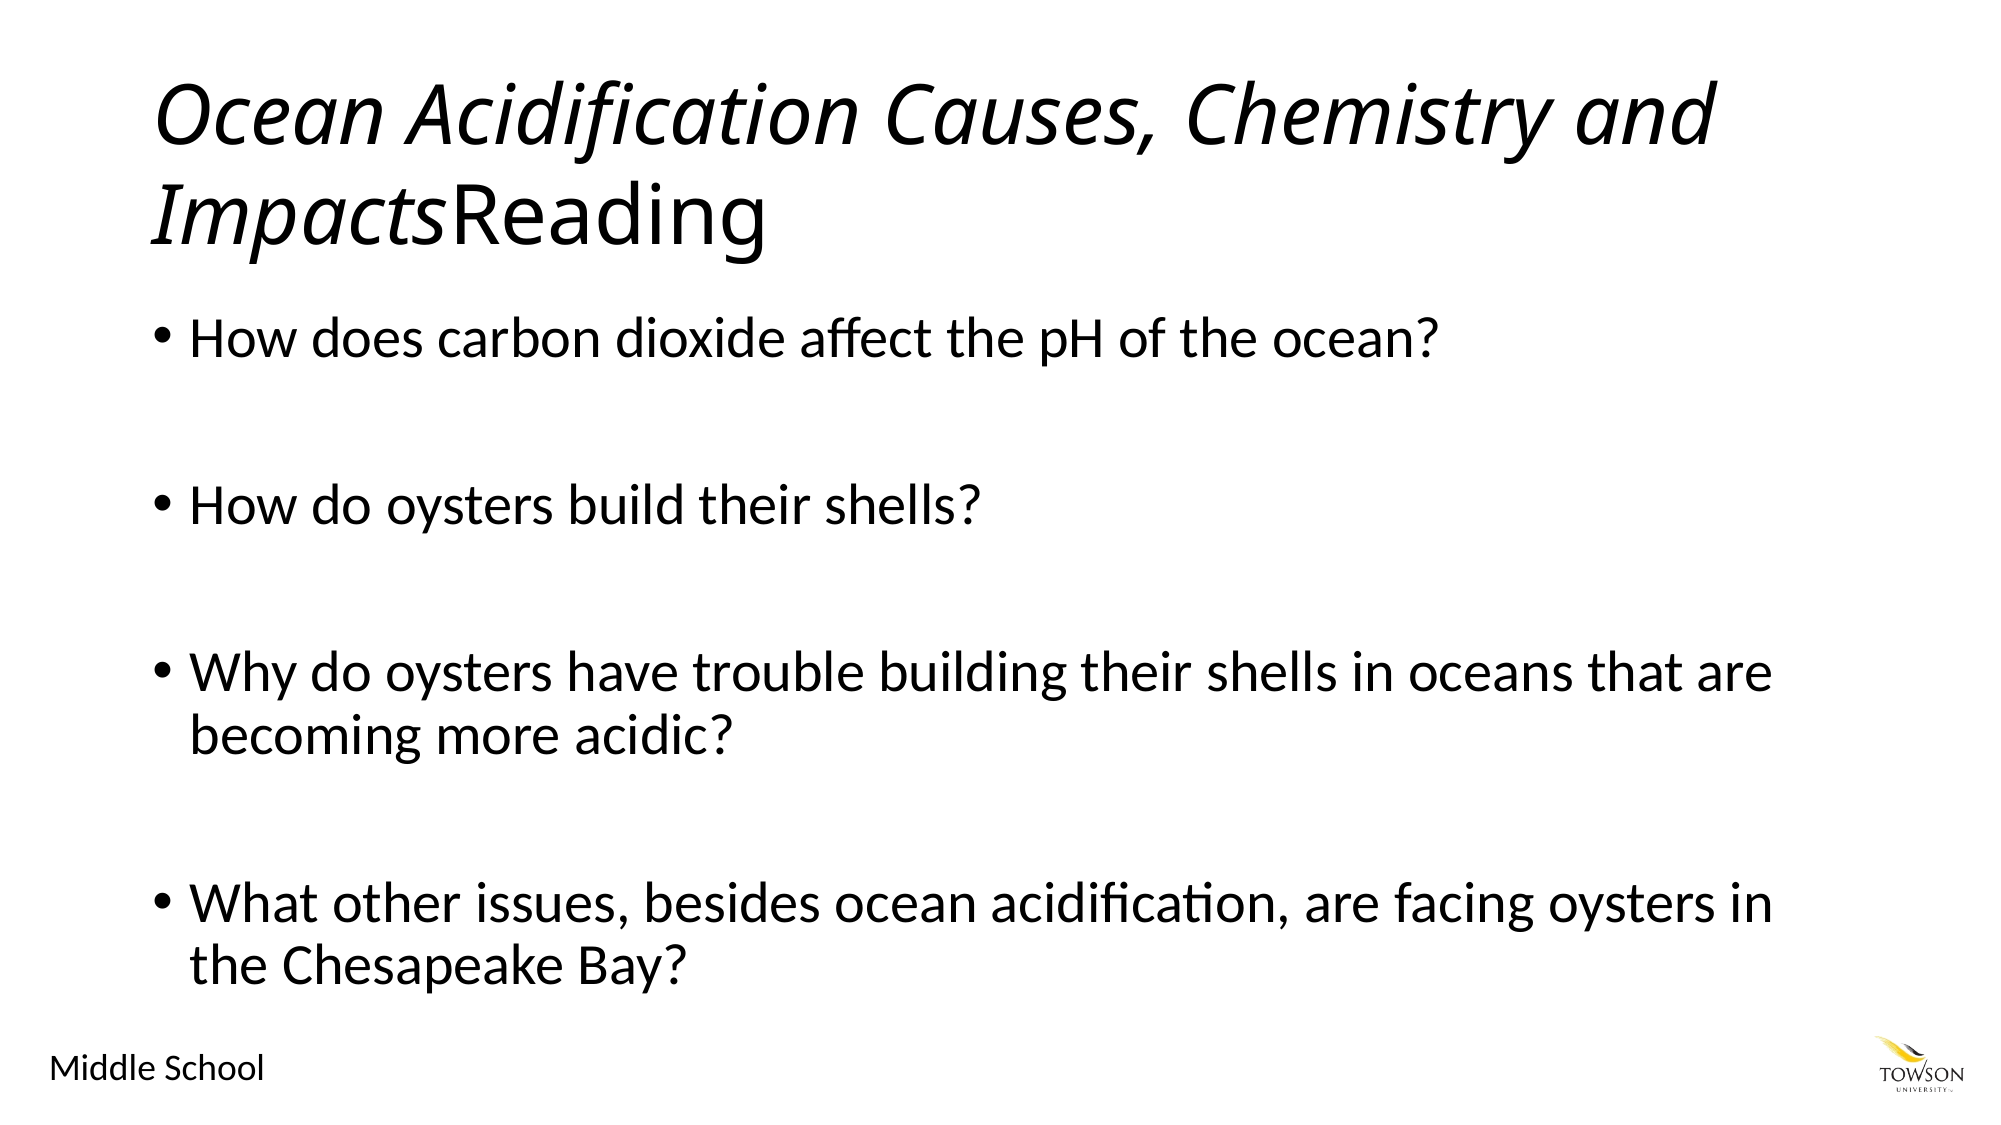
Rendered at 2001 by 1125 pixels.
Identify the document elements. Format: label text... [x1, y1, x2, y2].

picture [1874, 1036, 1964, 1092]
title Ocean Acidification Causes, Chemistry and Impacts Reading [137, 59, 1863, 278]
text_box Middle School [33, 1035, 281, 1096]
list How does carbon dioxide affect the pH of the ocean? How do oysters build their shells? Why do oysters have trouble building their shells in oceans that are becoming more acidic? What other issues, besides ocean acidification, are facing oysters in the Chesapeake Bay? [137, 299, 1863, 1014]
